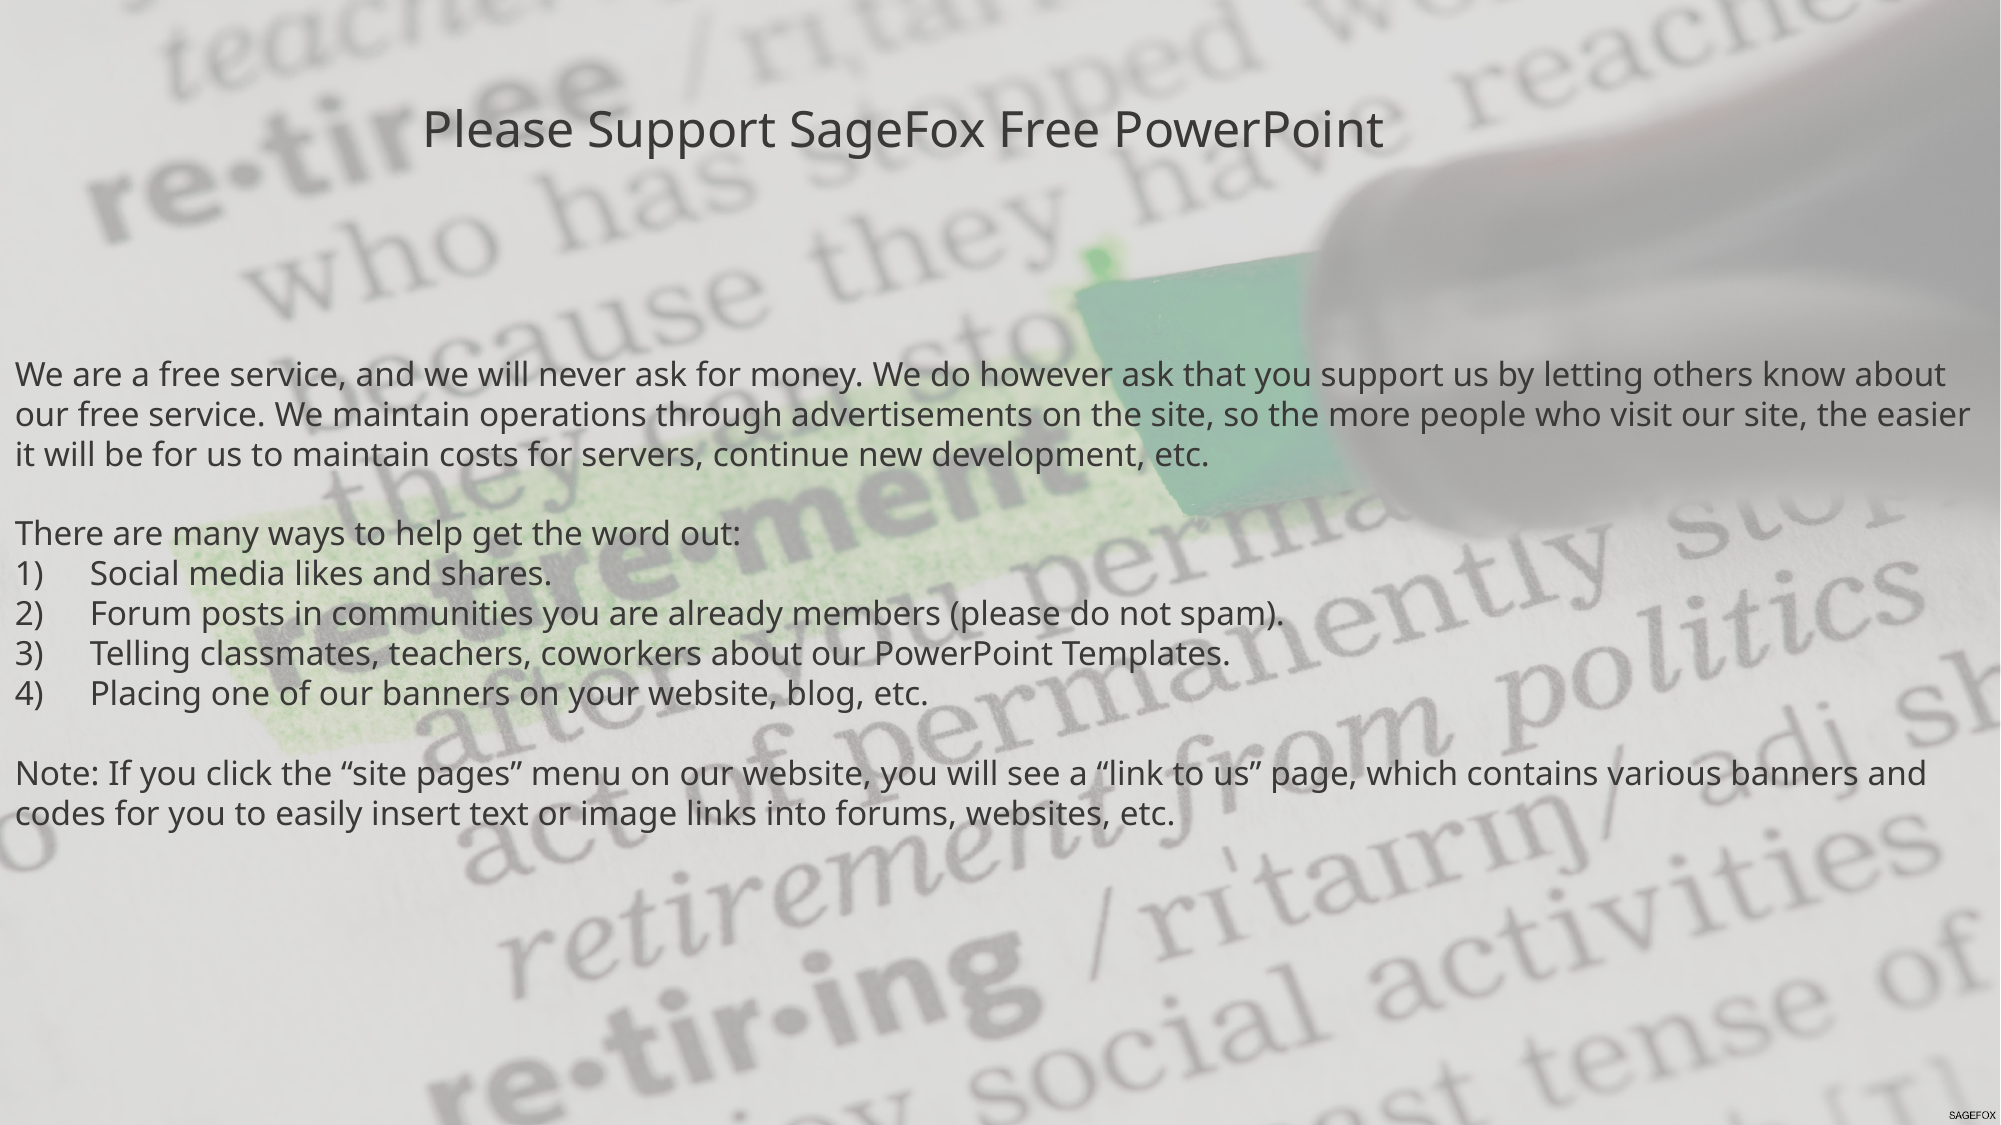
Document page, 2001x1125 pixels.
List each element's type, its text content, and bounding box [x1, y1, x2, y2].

title Please Support SageFox Free PowerPoint [363, 72, 1444, 190]
text_box We are a free service, and we will never ask for money. We do however ask that you support us by letting others know about our free service. We maintain operations through advertisements on the site, so the more people who visit our site, the easier it will be for us to maintain costs for servers, continue new development, etc. There are many ways to help get the word out: Social media likes and shares. Forum posts in communities you are already members (please do not spam). Telling classmates, teachers, coworkers about our PowerPoint Templates. Placing one of our banners on your website, blog, etc. Note: If you click the “site pages” menu on our website, you will see a “link to us” page, which contains various banners and codes for you to easily insert text or image links into forums, websites, etc. [0, 0, 2000, 1125]
